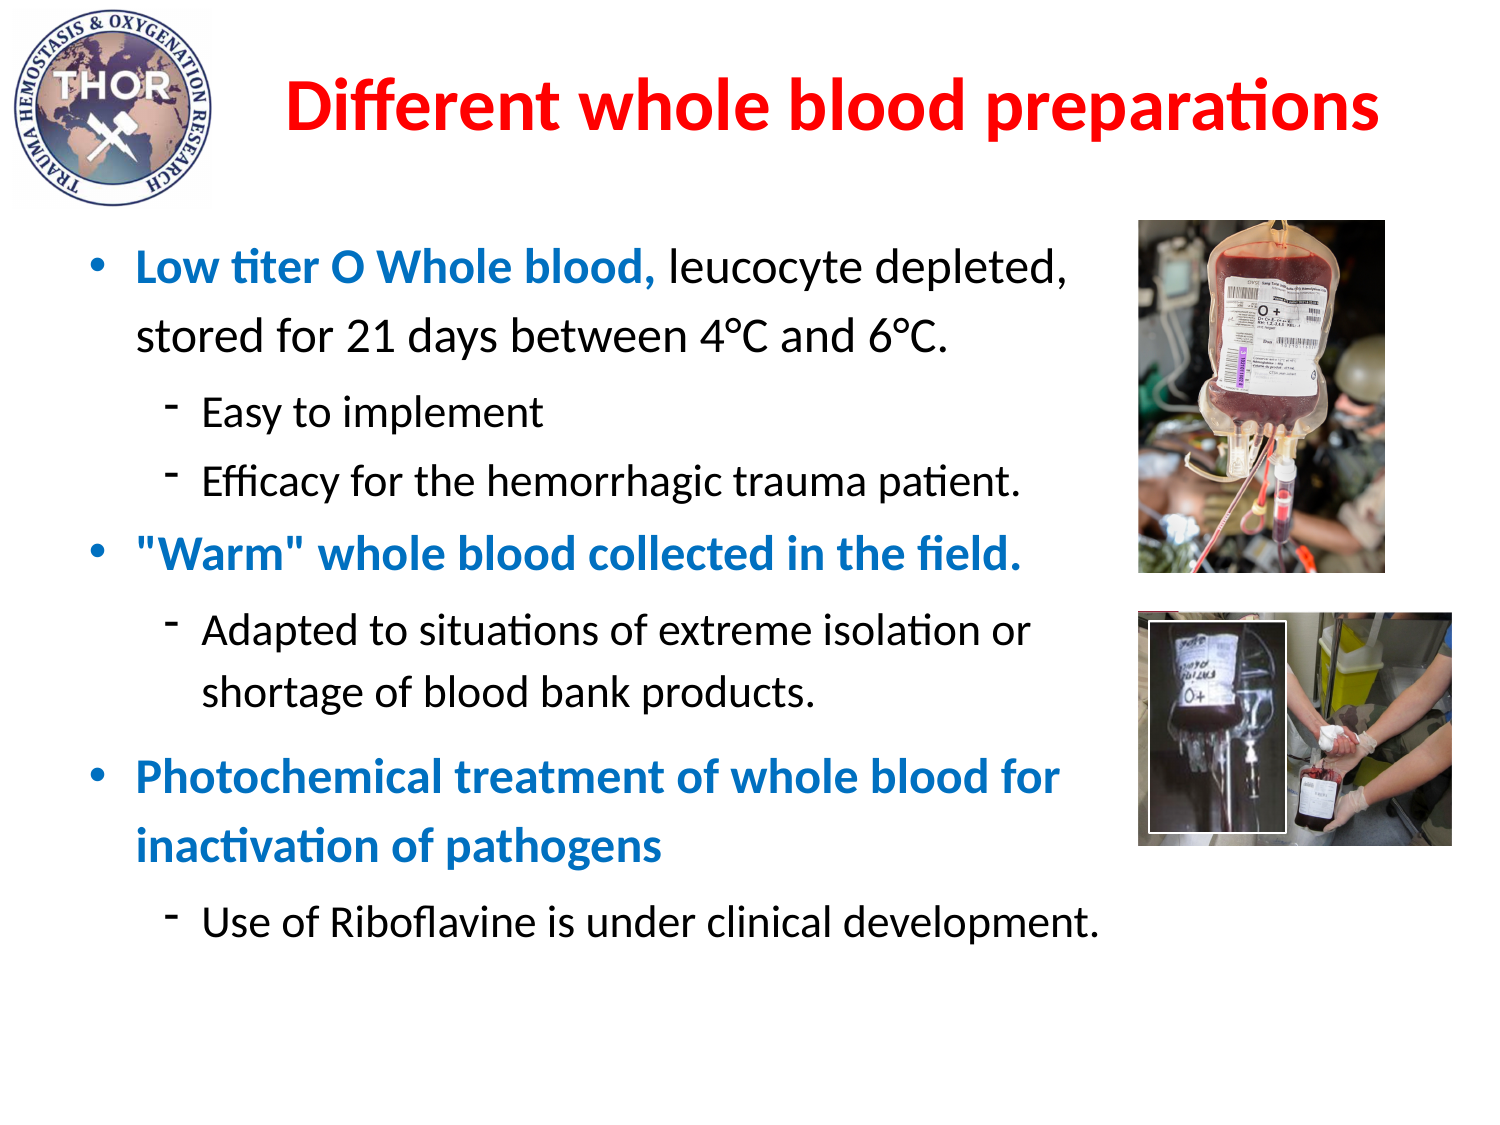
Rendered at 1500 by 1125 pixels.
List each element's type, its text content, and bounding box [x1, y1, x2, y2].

picture [12, 8, 212, 209]
picture [1138, 611, 1452, 846]
list Low titer O Whole blood, leucocyte depleted, stored for 21 days between 4°C and 6°C. Easy to implement Efficacy for the hemorrhagic trauma patient. "Warm" whole blood collected in the field. Adapted to situations of extreme isolation or shortage of blood bank products. Photochemical treatment of whole blood for inactivation of pathogens Use of Riboflavine is under clinical development. [73, 218, 1139, 1021]
picture [1138, 220, 1385, 573]
title Different whole blood preparations [0, 0, 1500, 216]
